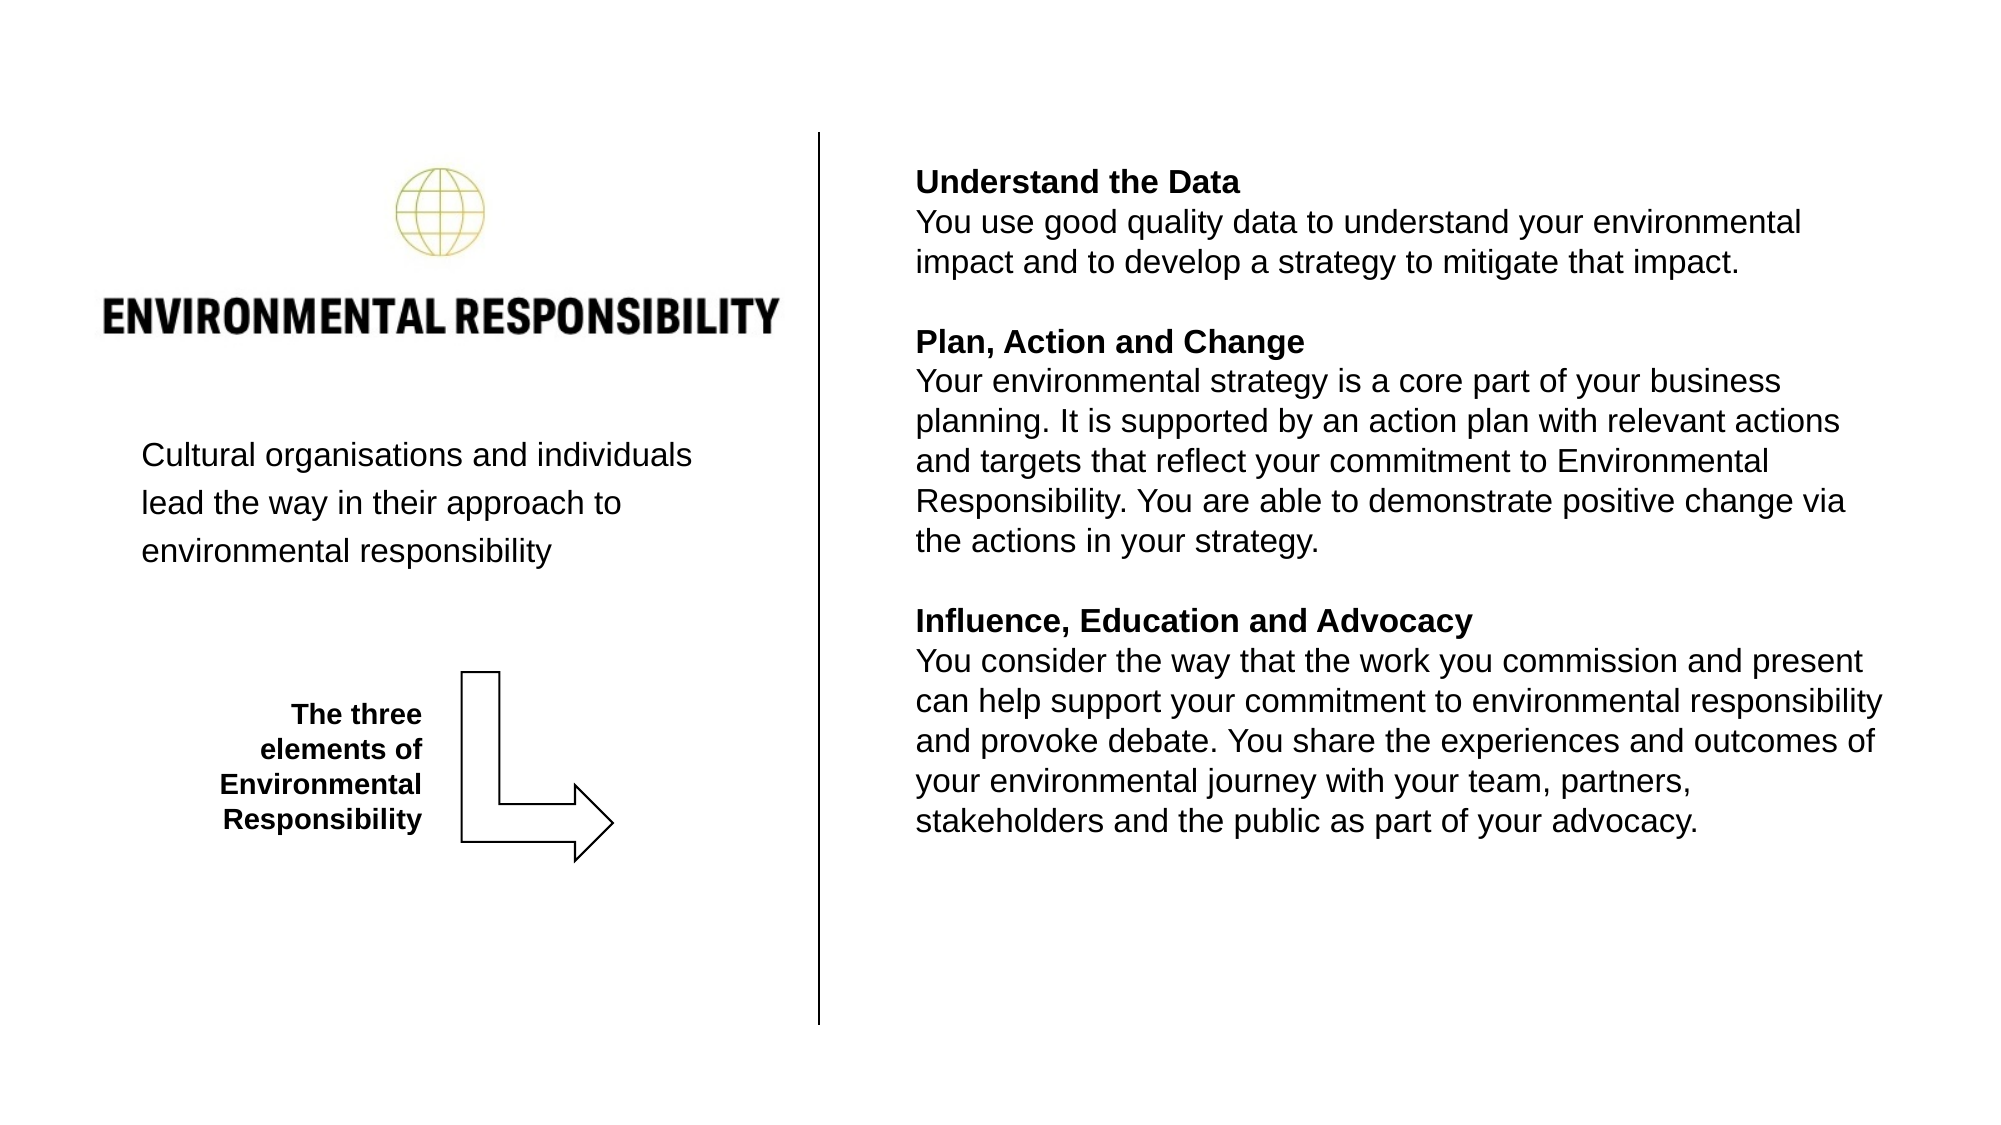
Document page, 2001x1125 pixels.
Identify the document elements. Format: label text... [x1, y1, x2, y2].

text_box Understand the Data You use good quality data to understand your environmental impact and to develop a strategy to mitigate that impact. Plan, Action and Change Your environmental strategy is a core part of your business planning. It is supported by an action plan with relevant actions and targets that reflect your commitment to Environmental Responsibility. You are able to demonstrate positive change via the actions in your strategy. Influence, Education and Advocacy You consider the way that the work you commission and present can help support your commitment to environmental responsibility and provoke debate. You share the experiences and outcomes of your environmental journey with your team, partners, stakeholders and the public as part of your advocacy. [900, 112, 1901, 847]
text_box Cultural organisations and individuals lead the way in their approach to environmental responsibility [126, 432, 735, 563]
text_box The three elements of Environmental Responsibility [169, 688, 438, 843]
picture [82, 112, 806, 365]
text_box [460, 671, 615, 864]
